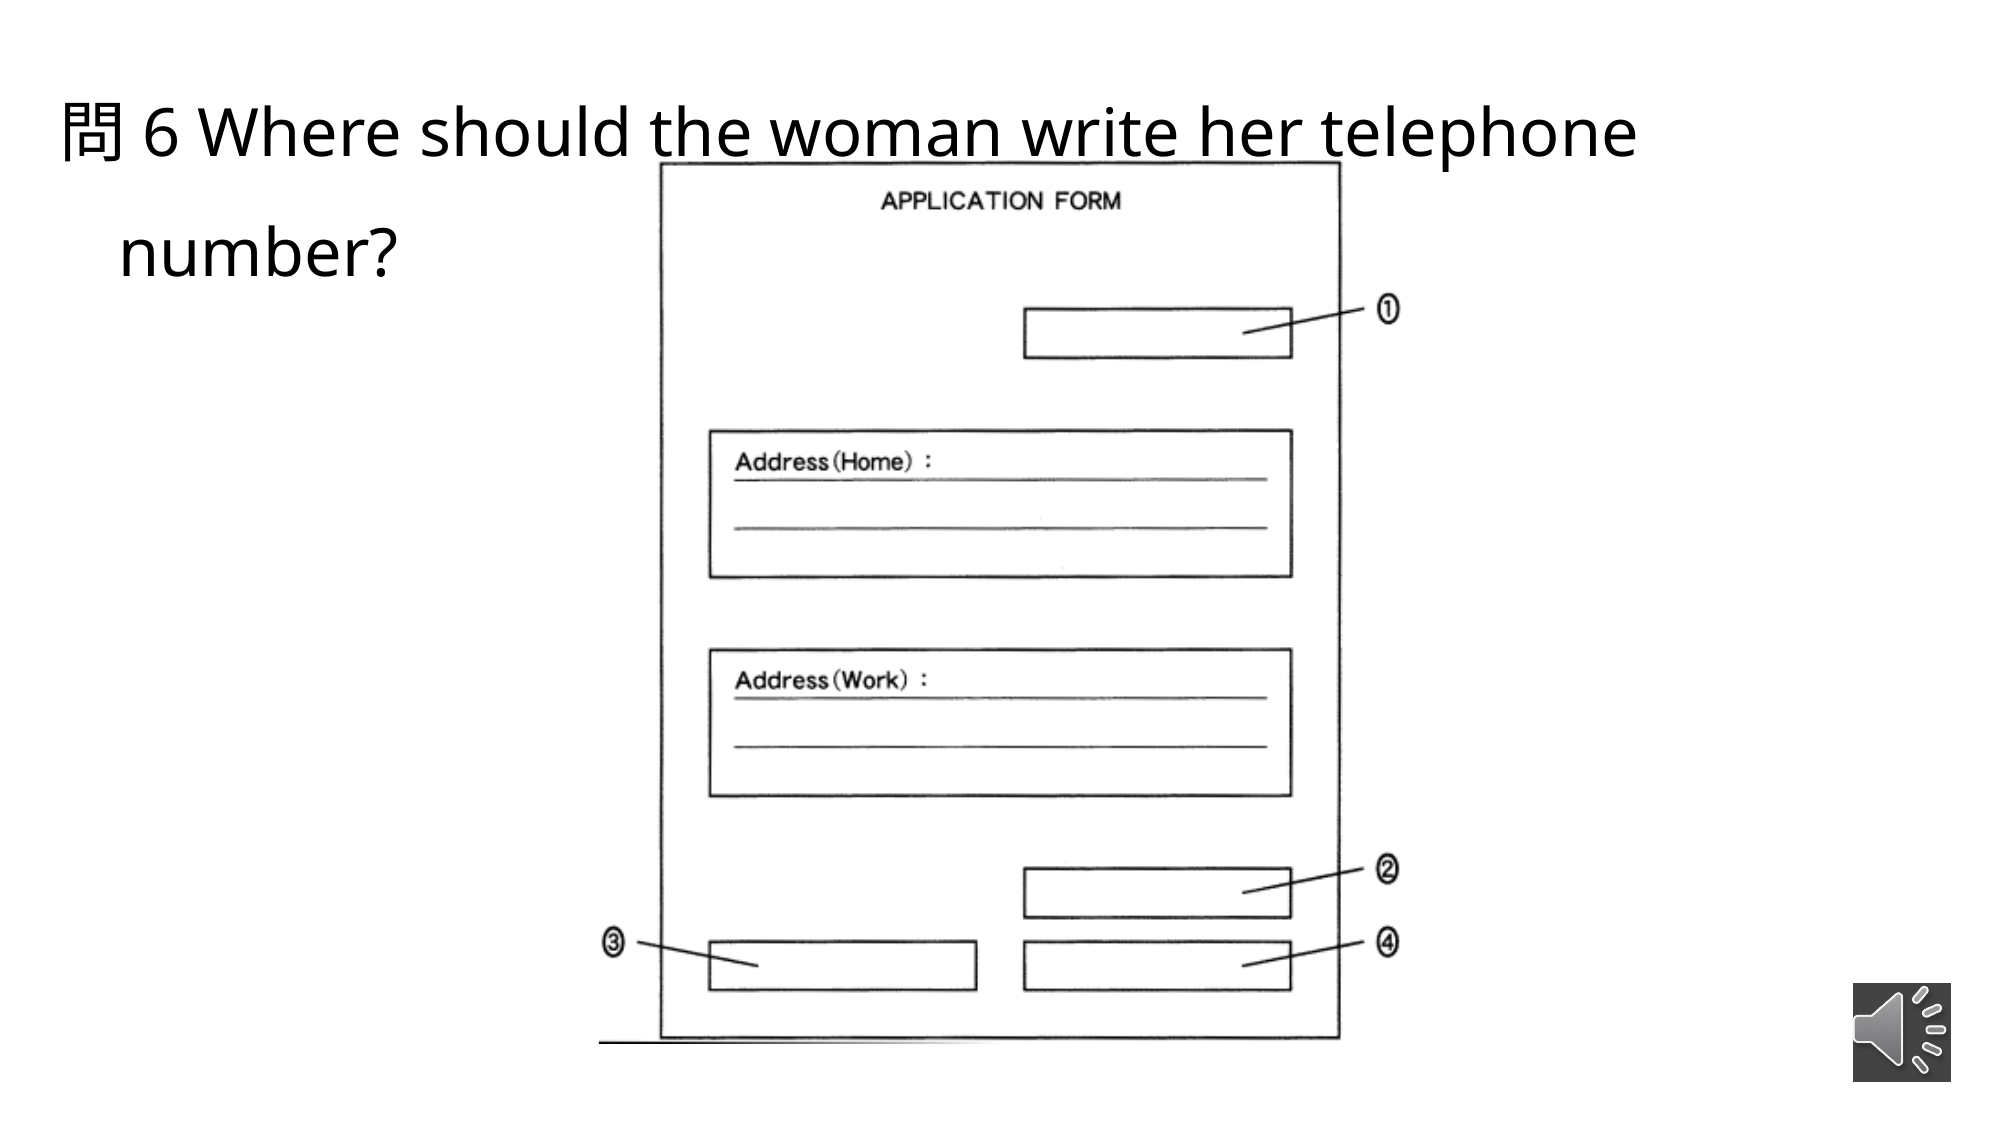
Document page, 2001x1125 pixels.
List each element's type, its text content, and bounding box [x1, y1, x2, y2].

picture [1851, 982, 1952, 1083]
picture [598, 160, 1402, 1044]
list 問6 Where should the woman write her telephone number? [44, 42, 1952, 1044]
